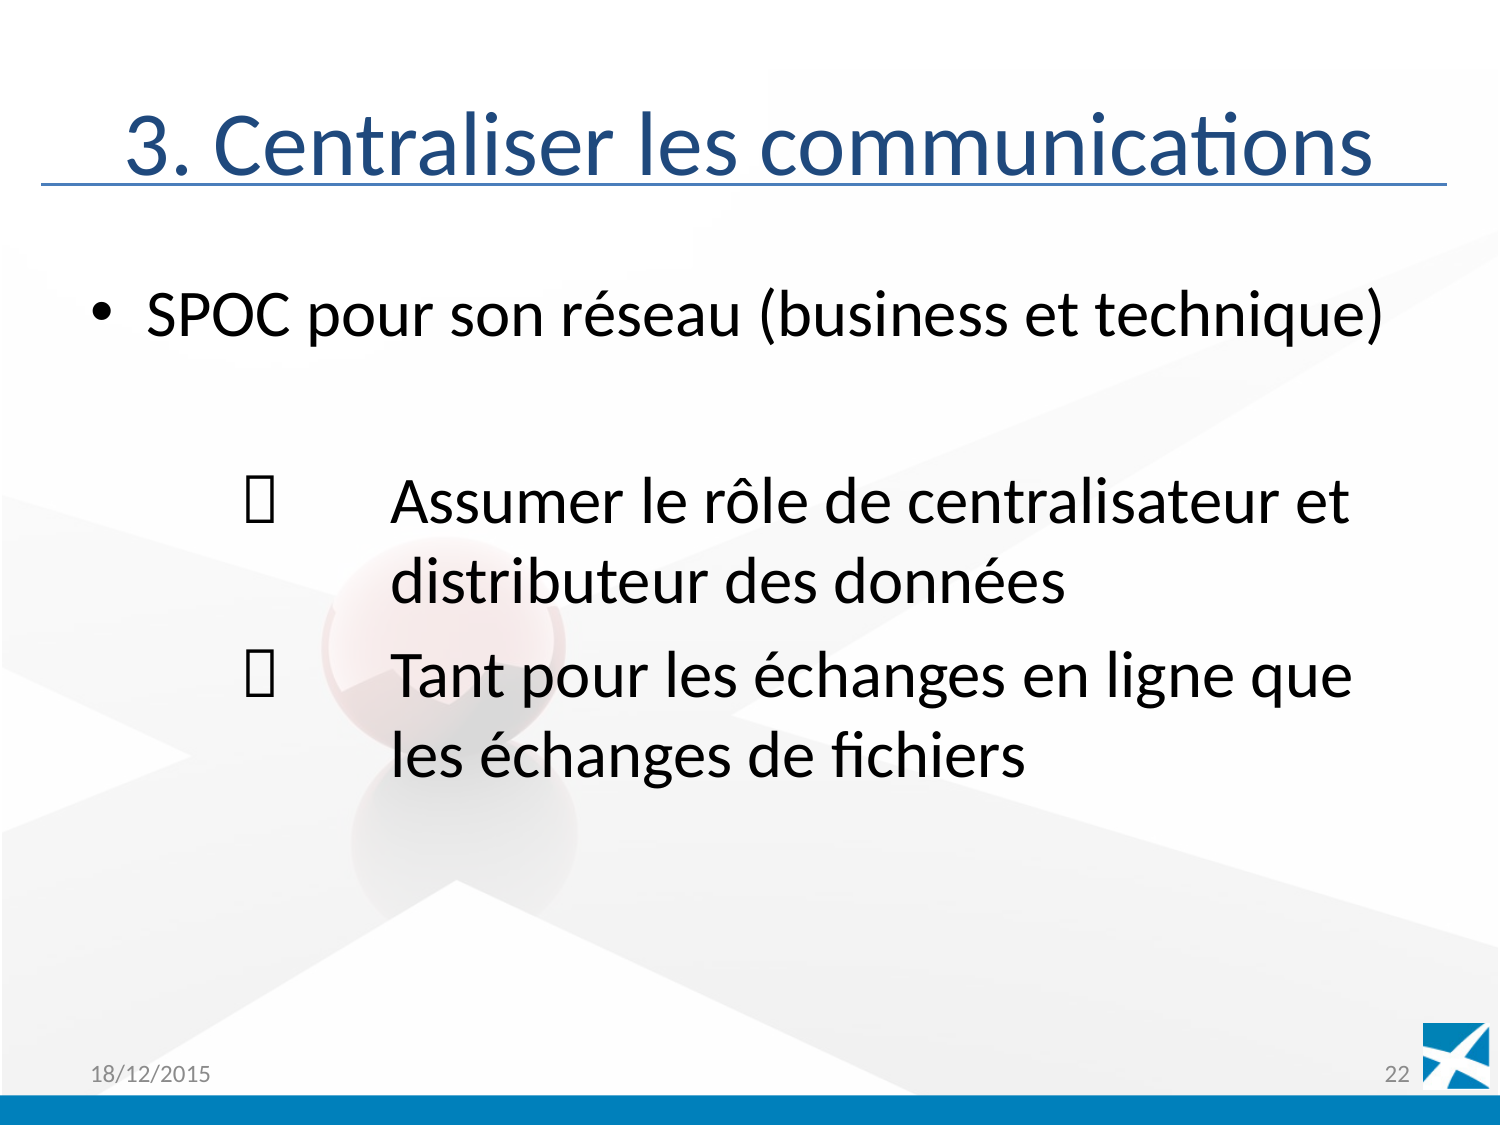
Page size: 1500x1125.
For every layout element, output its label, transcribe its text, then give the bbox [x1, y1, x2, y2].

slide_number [75, 1042, 425, 1103]
picture [1425, 1023, 1490, 1090]
slide_number 22 [1074, 1042, 1425, 1103]
list SPOC pour son réseau (business et technique)  Assumer le rôle de centralisateur et distributeur des données  Tant pour les échanges en ligne que les échanges de fichiers [75, 262, 1425, 1005]
title 3. Centraliser les communications [75, 45, 1425, 233]
